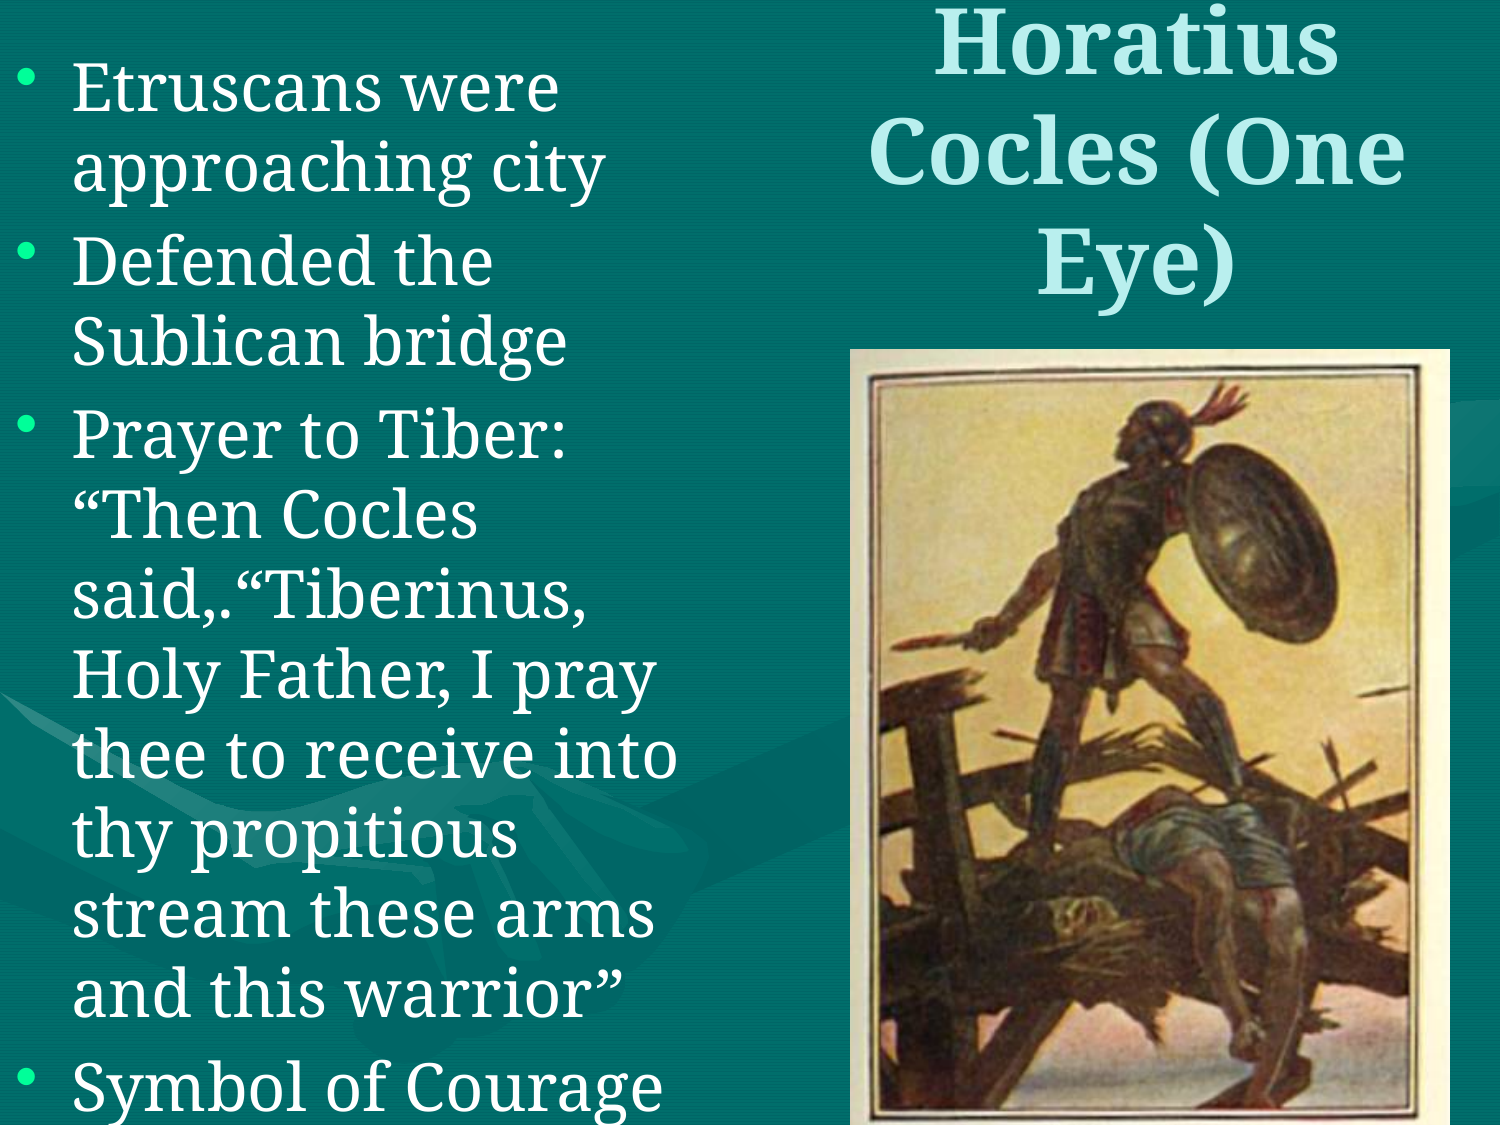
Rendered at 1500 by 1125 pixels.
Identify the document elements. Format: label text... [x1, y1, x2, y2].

title Horatius Cocles (One Eye) [824, 44, 1451, 251]
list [850, 349, 1450, 1125]
list Etruscans were approaching city Defended the Sublican bridge Prayer to Tiber: “Then Cocles said,.“Tiberinus, Holy Father, I pray thee to receive into thy propitious stream these arms and this warrior” Symbol of Courage and Piety [0, 37, 751, 1125]
